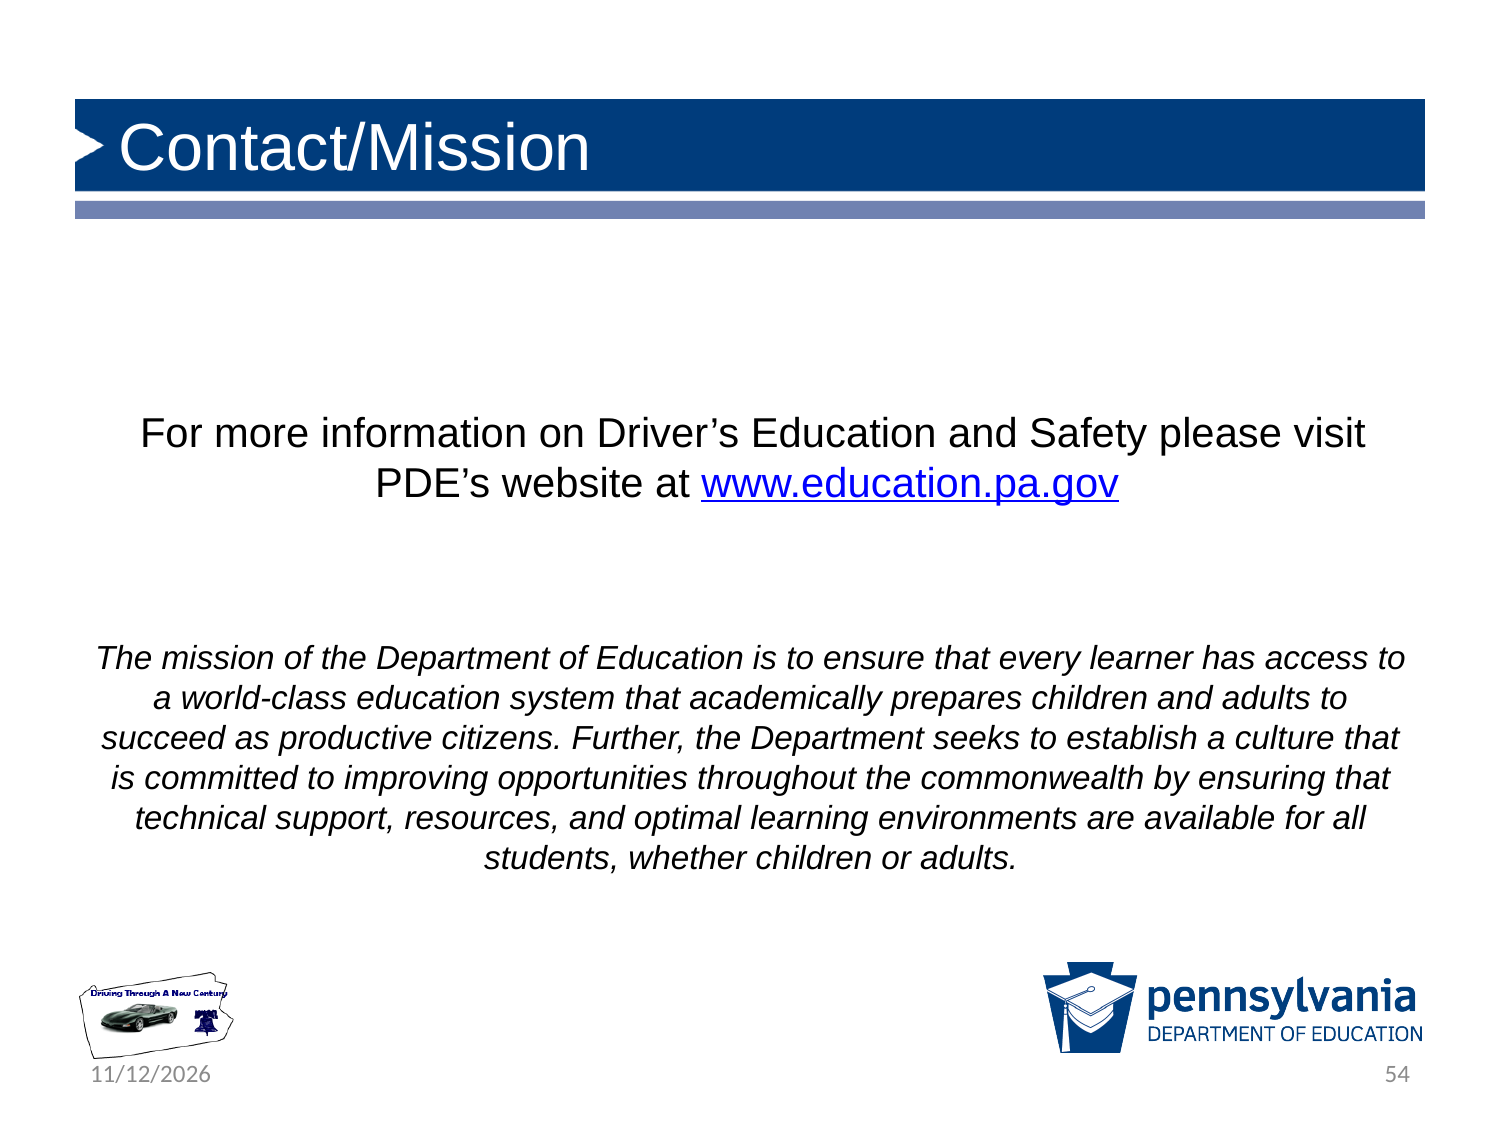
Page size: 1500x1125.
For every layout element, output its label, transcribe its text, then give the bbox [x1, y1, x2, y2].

text_box For more information on Driver’s Education and Safety please visit PDE’s website at www.education.pa.gov [78, 398, 1429, 514]
picture [1043, 962, 1422, 1053]
text_box The mission of the Department of Education is to ensure that every learner has access to a world-class education system that academically prepares children and adults to succeed as productive citizens. Further, the Department seeks to establish a culture that is committed to improving opportunities throughout the commonwealth by ensuring that technical support, resources, and optimal learning environments are available for all students, whether children or adults. [78, 629, 1425, 929]
picture [74, 963, 238, 1065]
title Contact/Mission [75, 50, 1425, 238]
slide_number 54 [1074, 1042, 1425, 1103]
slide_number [75, 1042, 425, 1103]
